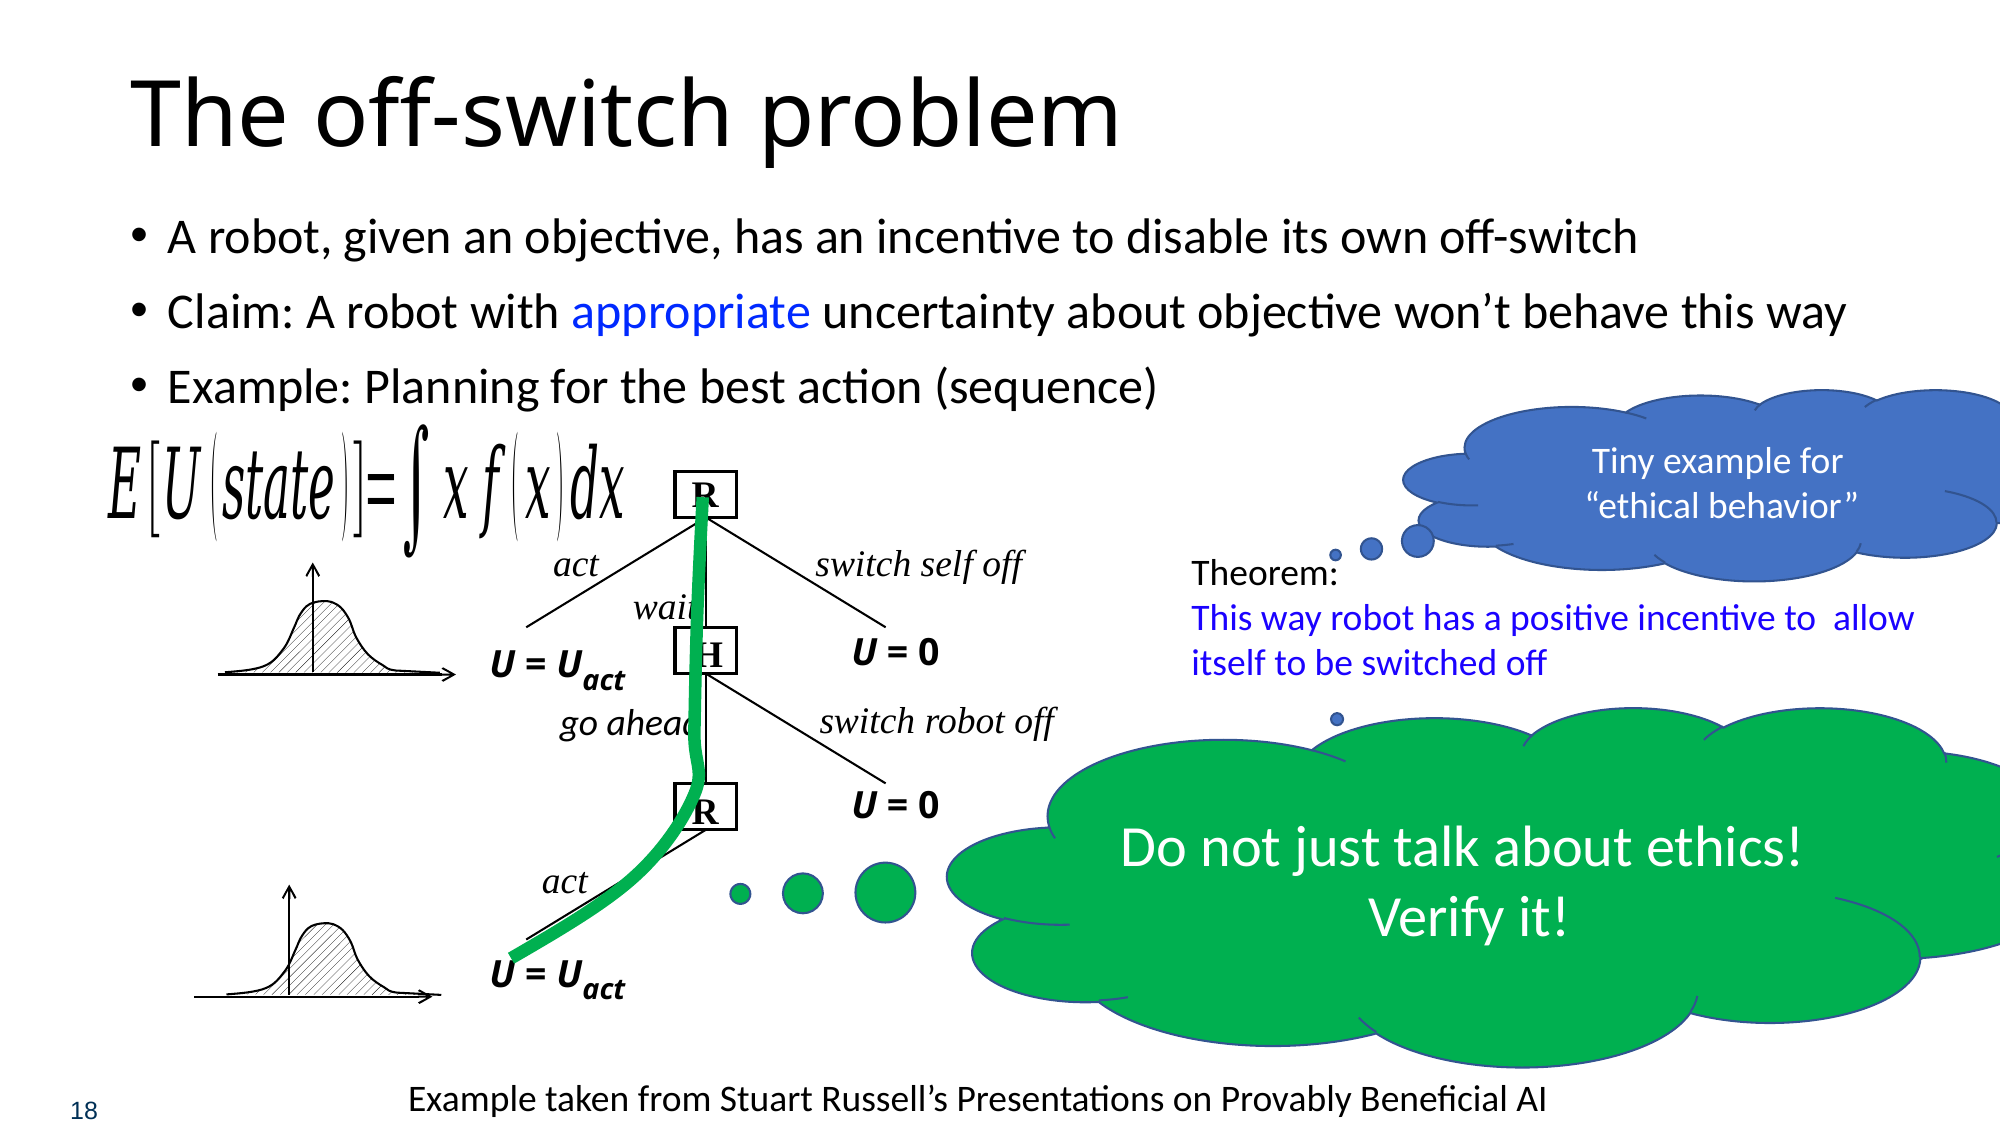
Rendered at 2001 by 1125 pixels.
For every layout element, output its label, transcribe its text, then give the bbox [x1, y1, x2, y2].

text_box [217, 562, 456, 675]
text_box [564, 628, 700, 829]
text_box go ahead [544, 690, 622, 751]
text_box [510, 922, 545, 960]
text_box go ahead [696, 690, 705, 751]
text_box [526, 829, 706, 940]
title The off-switch problem [115, 41, 1353, 192]
text_box Do not just talk about ethics! Verify it! [945, 707, 2000, 1069]
text_box U = Uact [474, 929, 641, 1013]
text_box H [697, 628, 739, 683]
list A robot, given an objective, has an incentive to disable its own off-switch Claim: A robot with appropriate uncertainty about objective won’t behave this way Example: Planning for the best action (sequence) [115, 203, 1981, 916]
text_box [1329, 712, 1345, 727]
text_box switch robot off [886, 688, 1070, 749]
text_box wait [698, 628, 713, 635]
text_box Theorem: This way robot has a positive incentive to allow itself to be switched off [1101, 540, 1981, 691]
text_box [194, 884, 442, 997]
text_box U = 0 [836, 620, 955, 681]
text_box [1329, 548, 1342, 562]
text_box U = 0 [836, 773, 955, 834]
text_box Tiny example for “ethical behavior” [1400, 389, 2000, 583]
text_box switch self off [886, 531, 1038, 592]
text_box wait [618, 628, 647, 635]
slide_number 18 [0, 1095, 114, 1124]
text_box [705, 673, 886, 784]
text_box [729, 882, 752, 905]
text_box [694, 497, 704, 517]
text_box R [676, 462, 734, 517]
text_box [526, 517, 705, 628]
text_box Example taken from Stuart Russell’s Presentations on Provably Beneficial AI [393, 1066, 1564, 1125]
text_box R [678, 779, 734, 840]
text_box Do not just talk about ethics! Verify it! [854, 861, 917, 924]
text_box Do not just talk about ethics! Verify it! [781, 872, 824, 915]
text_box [705, 517, 886, 628]
text_box U = Uact [474, 620, 641, 704]
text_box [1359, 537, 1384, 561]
